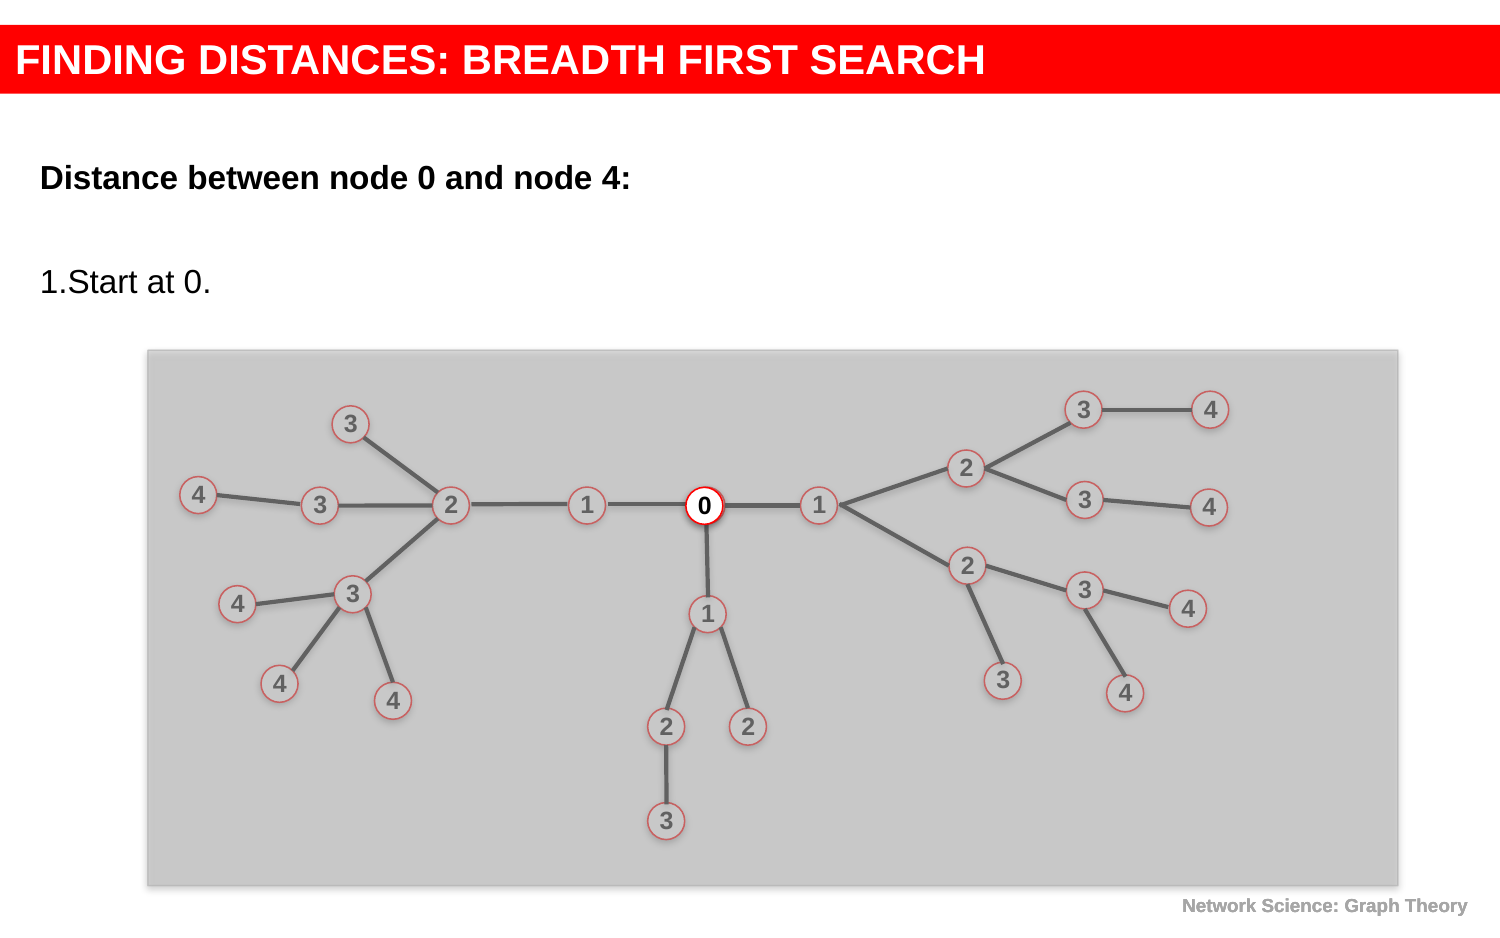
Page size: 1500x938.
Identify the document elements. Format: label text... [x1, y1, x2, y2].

text_box [147, 349, 1399, 886]
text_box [178, 390, 1488, 924]
text_box Distance between node 0 and node 4: Start at 0. [24, 124, 1350, 308]
text_box FINDING DISTANCES: BREADTH FIRST SEARCH [0, 24, 1500, 94]
